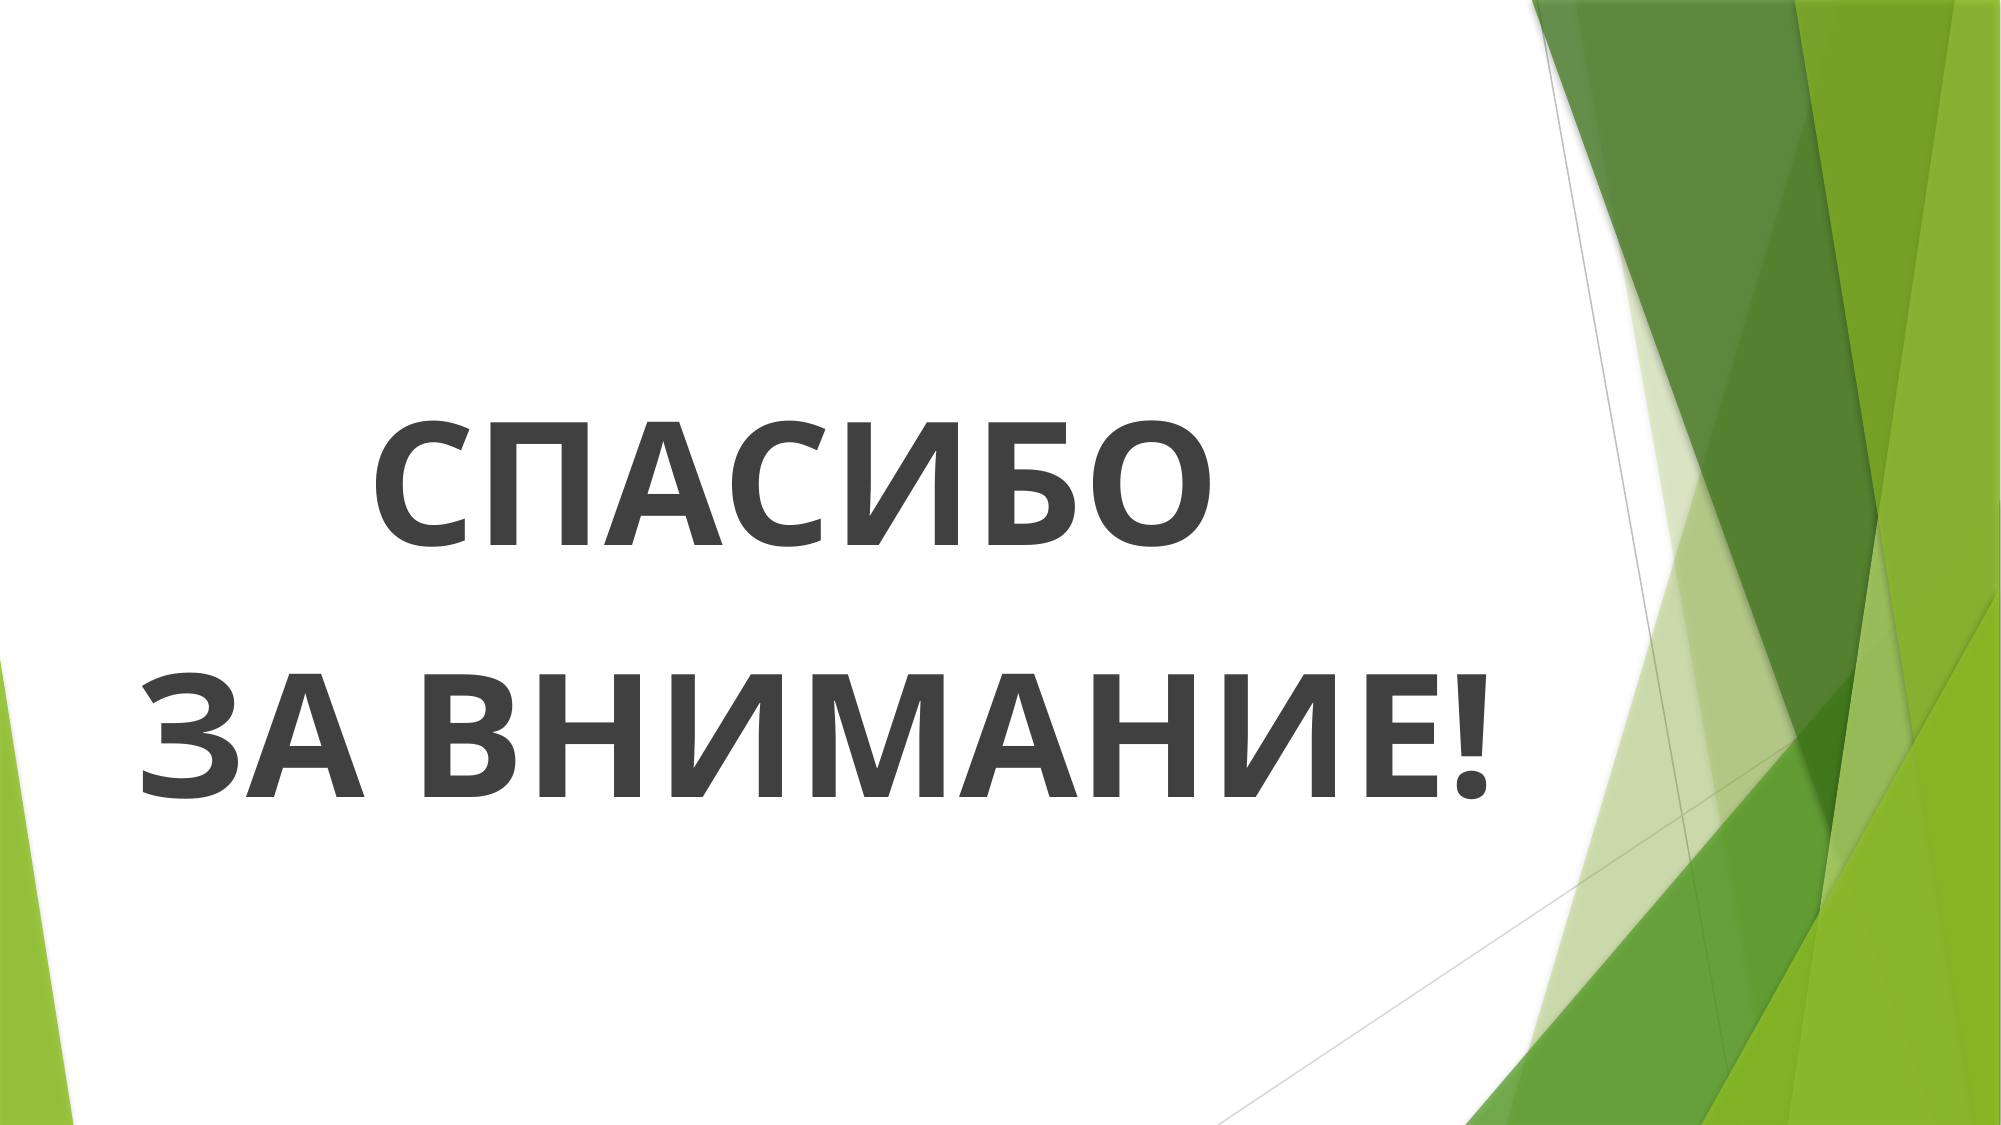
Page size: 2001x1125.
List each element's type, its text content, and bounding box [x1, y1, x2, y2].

list СПАСИБО ЗА ВНИМАНИЕ! [111, 354, 1522, 992]
